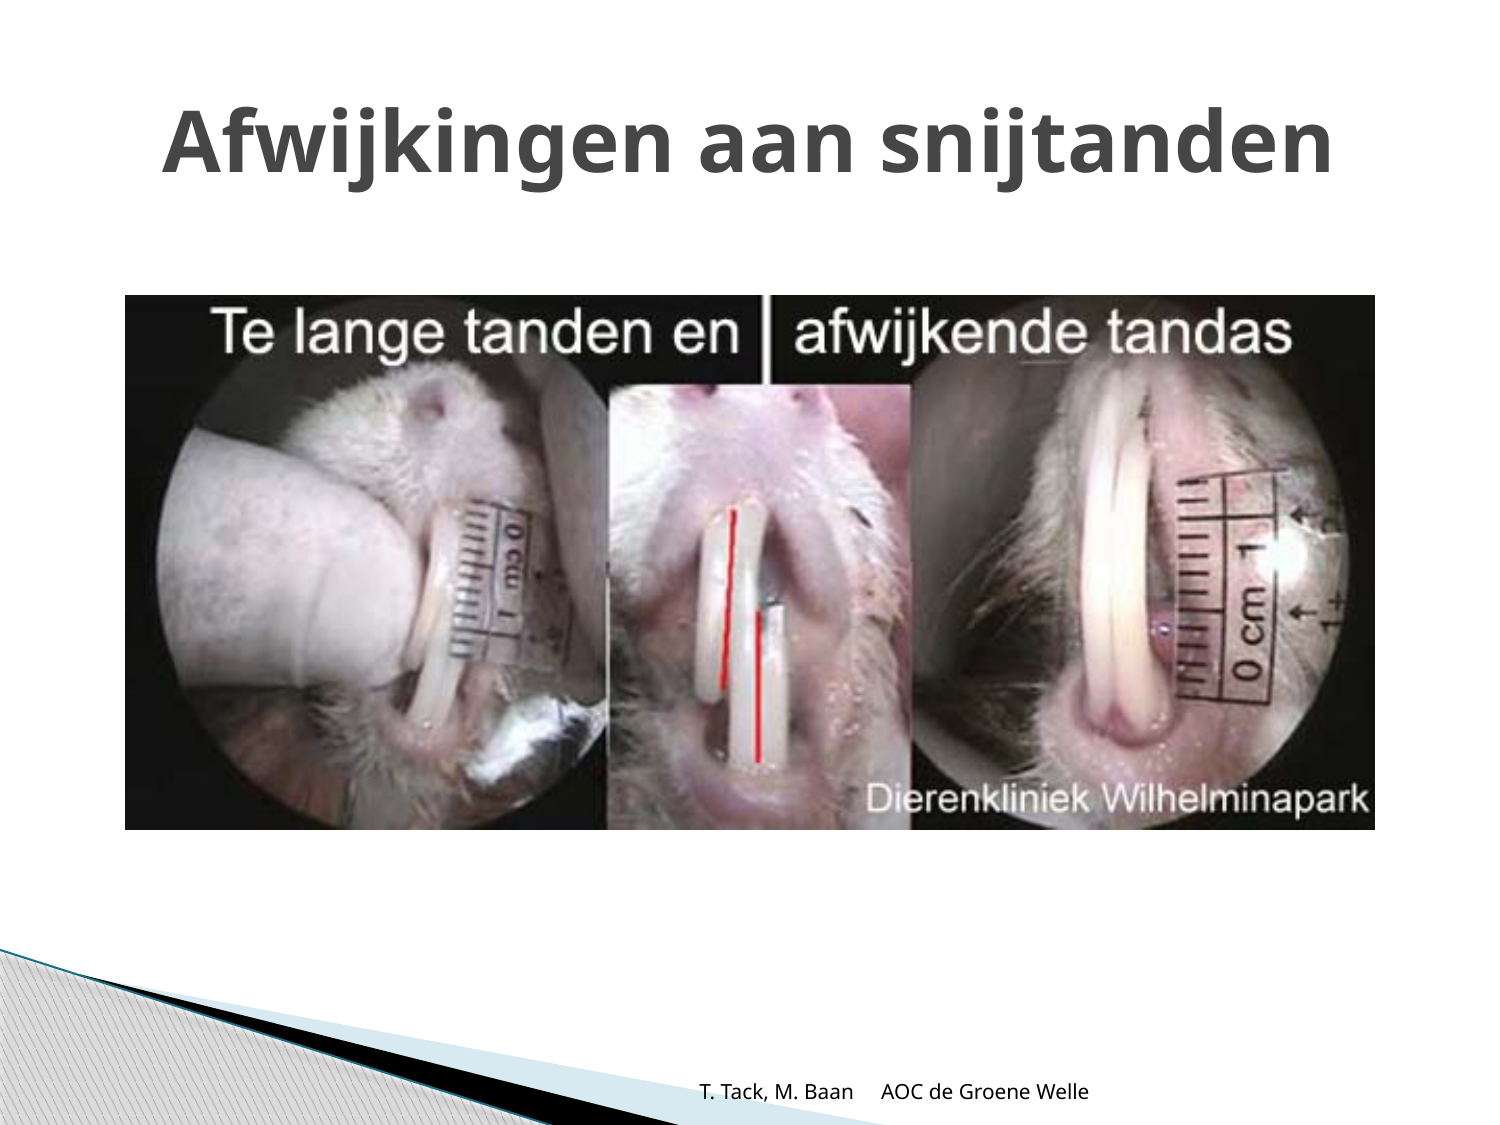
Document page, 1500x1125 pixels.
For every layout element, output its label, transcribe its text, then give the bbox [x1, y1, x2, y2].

picture [124, 295, 1376, 830]
footer T. Tack, M. Baan AOC de Groene Welle [655, 1051, 1105, 1112]
title Afwijkingen aan snijtanden [75, 45, 1425, 233]
